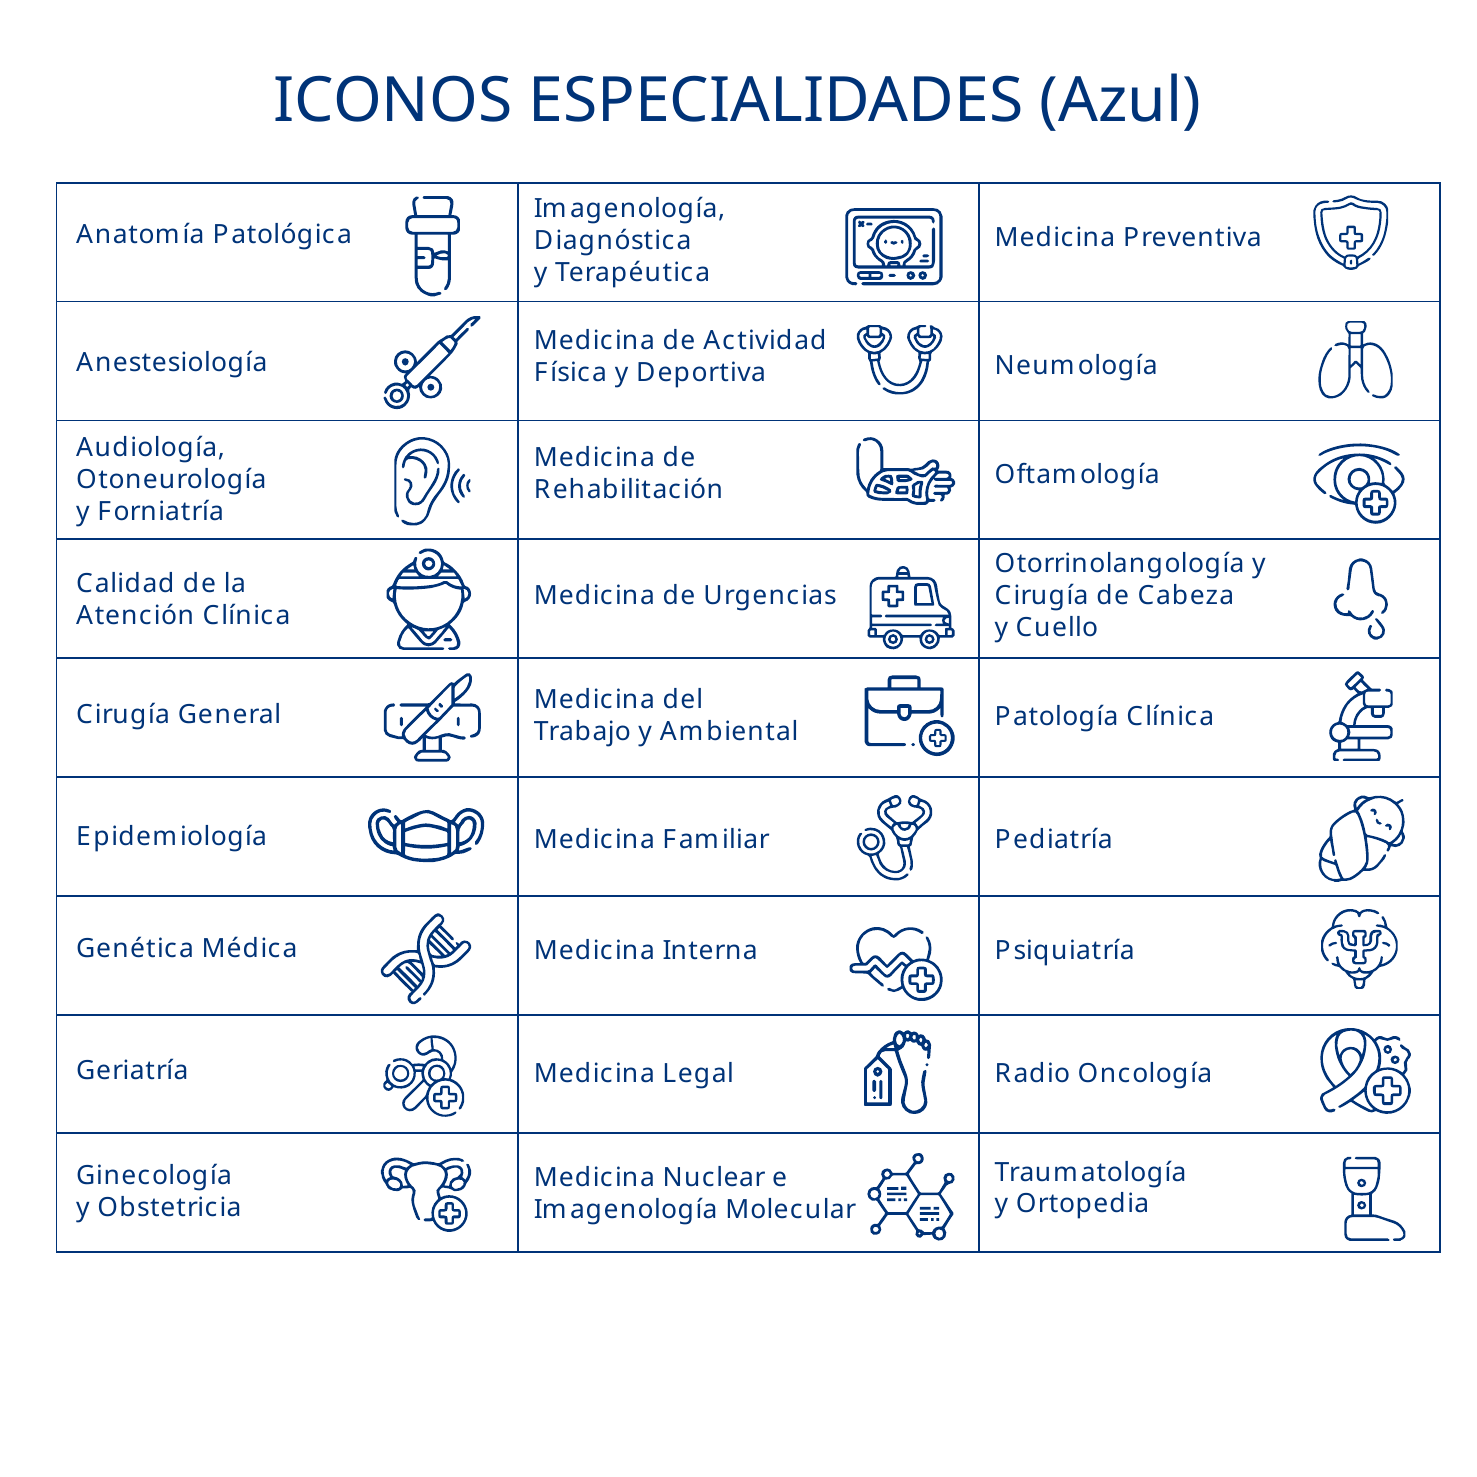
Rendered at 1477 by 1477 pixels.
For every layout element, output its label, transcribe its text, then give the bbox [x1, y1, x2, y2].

picture [55, 182, 1442, 1271]
text_box ICONOS ESPECIALIDADES (Azul) [0, 52, 1477, 142]
